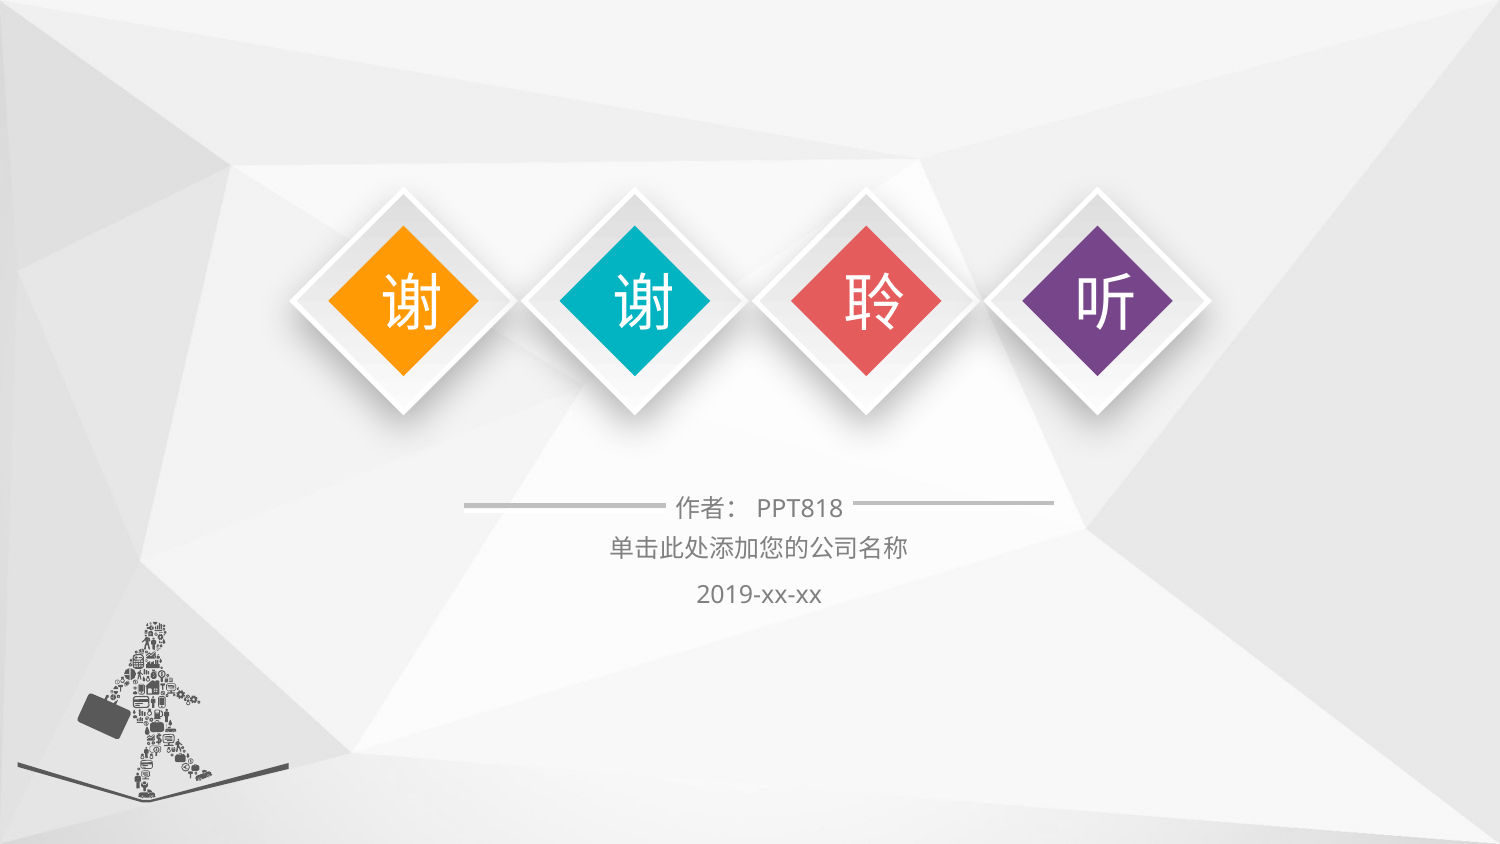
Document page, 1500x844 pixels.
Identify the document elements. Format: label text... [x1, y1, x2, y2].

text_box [17, 621, 289, 803]
text_box 单击此处添加您的公司名称 [564, 521, 954, 565]
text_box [524, 190, 746, 412]
text_box 2019-xx-xx [564, 568, 955, 611]
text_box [463, 505, 666, 511]
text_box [986, 190, 1209, 412]
text_box 作者：PPT818 [626, 474, 892, 521]
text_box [852, 502, 1055, 509]
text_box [292, 190, 515, 412]
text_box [755, 190, 977, 412]
picture [0, 0, 1500, 844]
